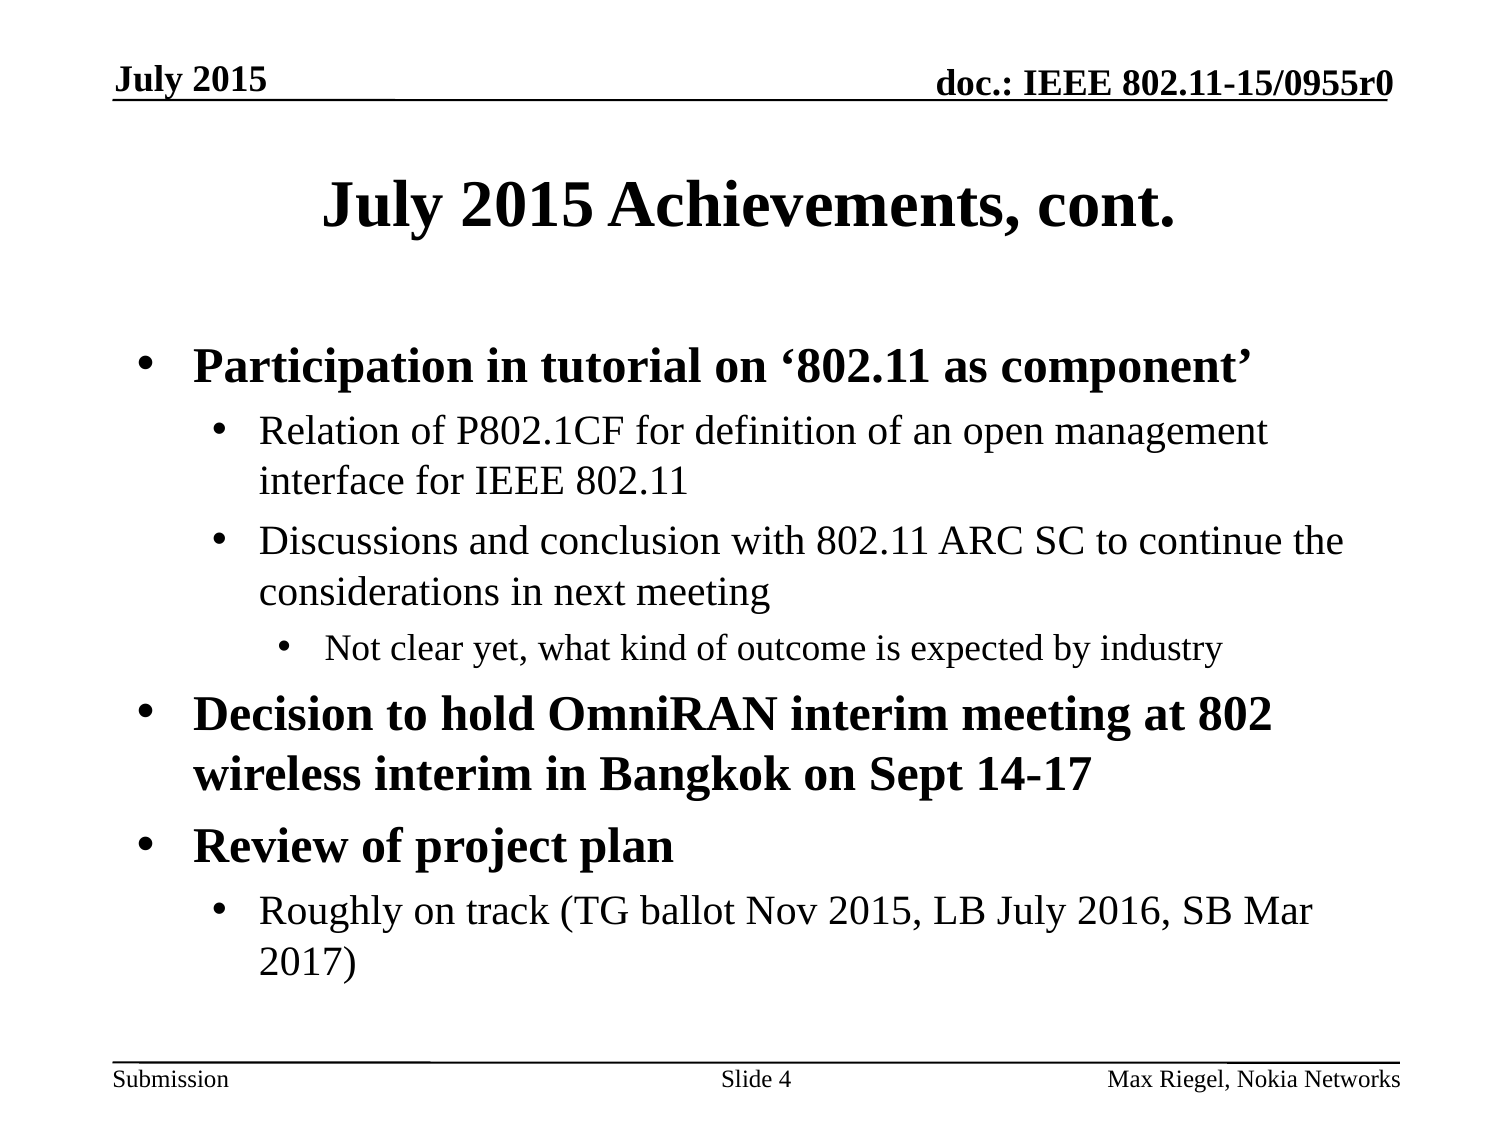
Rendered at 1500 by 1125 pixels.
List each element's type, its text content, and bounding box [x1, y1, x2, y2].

slide_number Slide 4 [712, 1061, 800, 1123]
list Participation in tutorial on ‘802.11 as component’ Relation of P802.1CF for definition of an open management interface for IEEE 802.11 Discussions and conclusion with 802.11 ARC SC to continue the considerations in next meeting Not clear yet, what kind of outcome is expected by industry Decision to hold OmniRAN interim meeting at 802 wireless interim in Bangkok on Sept 14-17 Review of project plan Roughly on track (TG ballot Nov 2015, LB July 2016, SB Mar 2017) [112, 324, 1388, 1000]
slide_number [114, 54, 423, 100]
footer Max Riegel, Nokia Networks [878, 1061, 1402, 1093]
title July 2015 Achievements, cont. [112, 112, 1388, 288]
